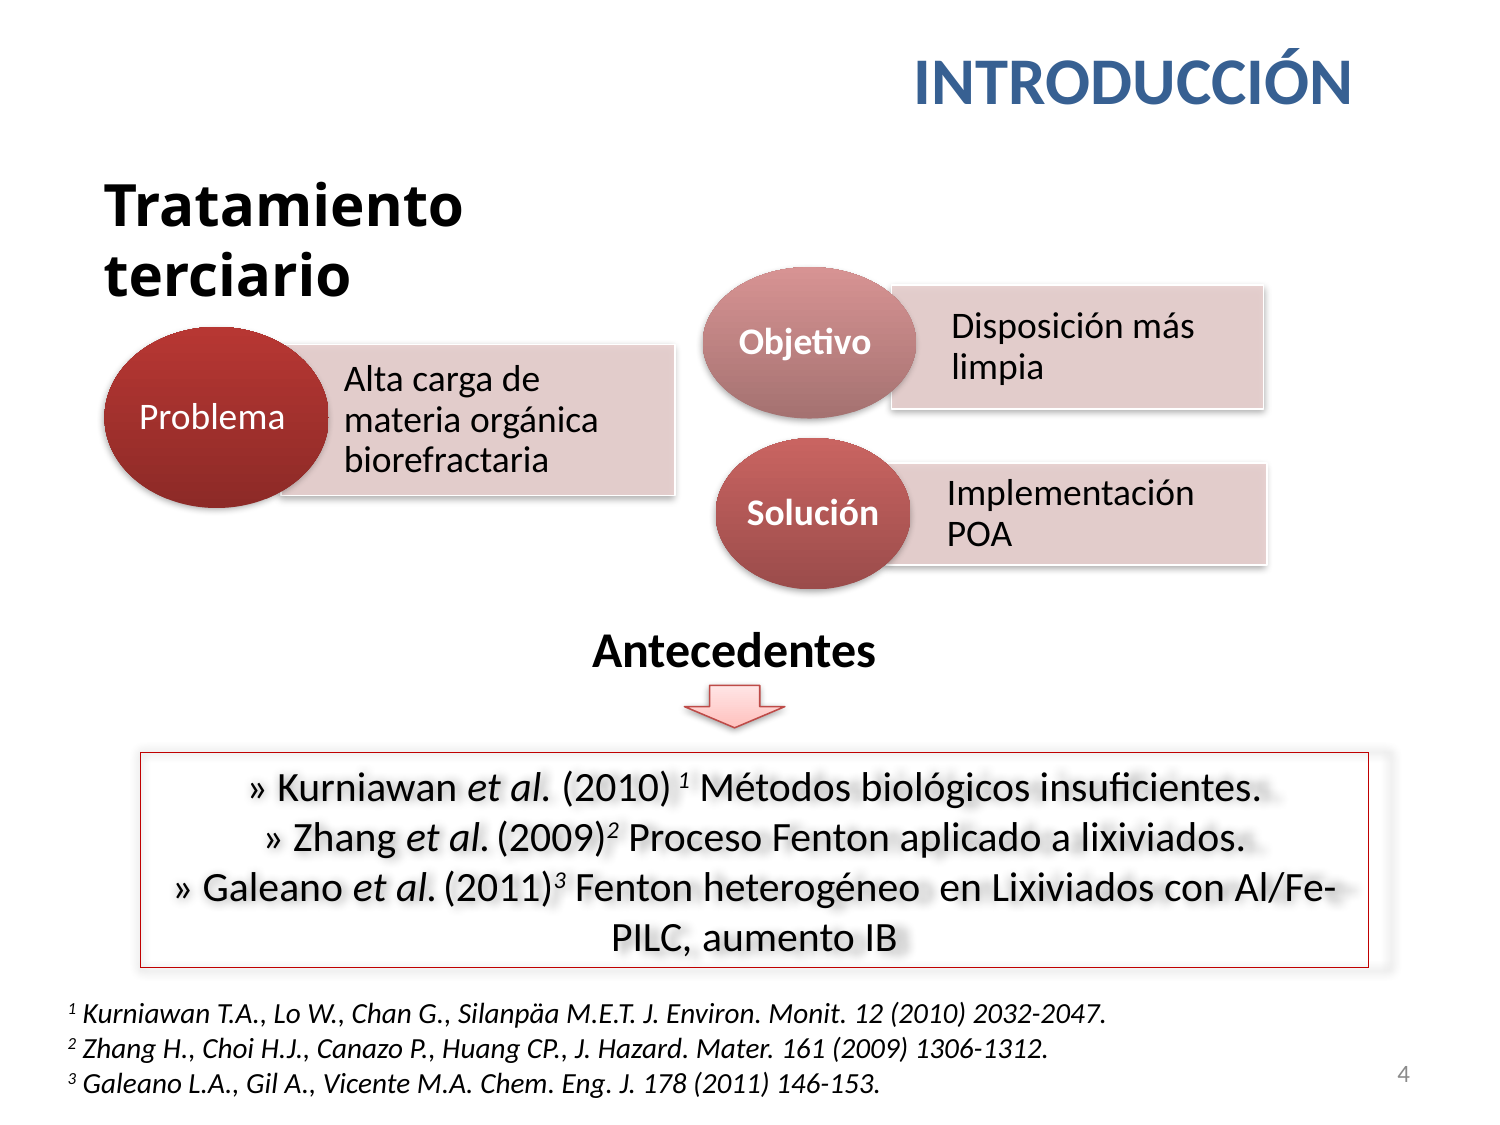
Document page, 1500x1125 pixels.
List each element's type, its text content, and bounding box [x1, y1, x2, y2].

text_box 1 Kurniawan T.A., Lo W., Chan G., Silanpäa M.E.T. J. Environ. Monit. 12 (2010) 2032-2047. 2 Zhang H., Choi H.J., Canazo P., Huang CP., J. Hazard. Mater. 161 (2009) 1306-1312. 3 Galeano L.A., Gil A., Vicente M.A. Chem. Eng. J. 178 (2011) 146-153. [53, 987, 1365, 1107]
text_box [74, 246, 1500, 914]
slide_number 4 [1365, 1042, 1425, 1103]
text_box INTRODUCCIÓN [856, 30, 1412, 126]
text_box Tratamiento terciario [88, 160, 668, 245]
text_box » Kurniawan et al. (2010) 1 Métodos biológicos insuficientes. » Zhang et al. (2009)2 Proceso Fenton aplicado a lixiviados. » Galeano et al. (2011)3 Fenton heterogéneo en Lixiviados con Al/Fe-PILC, aumento IB [140, 922, 1369, 968]
